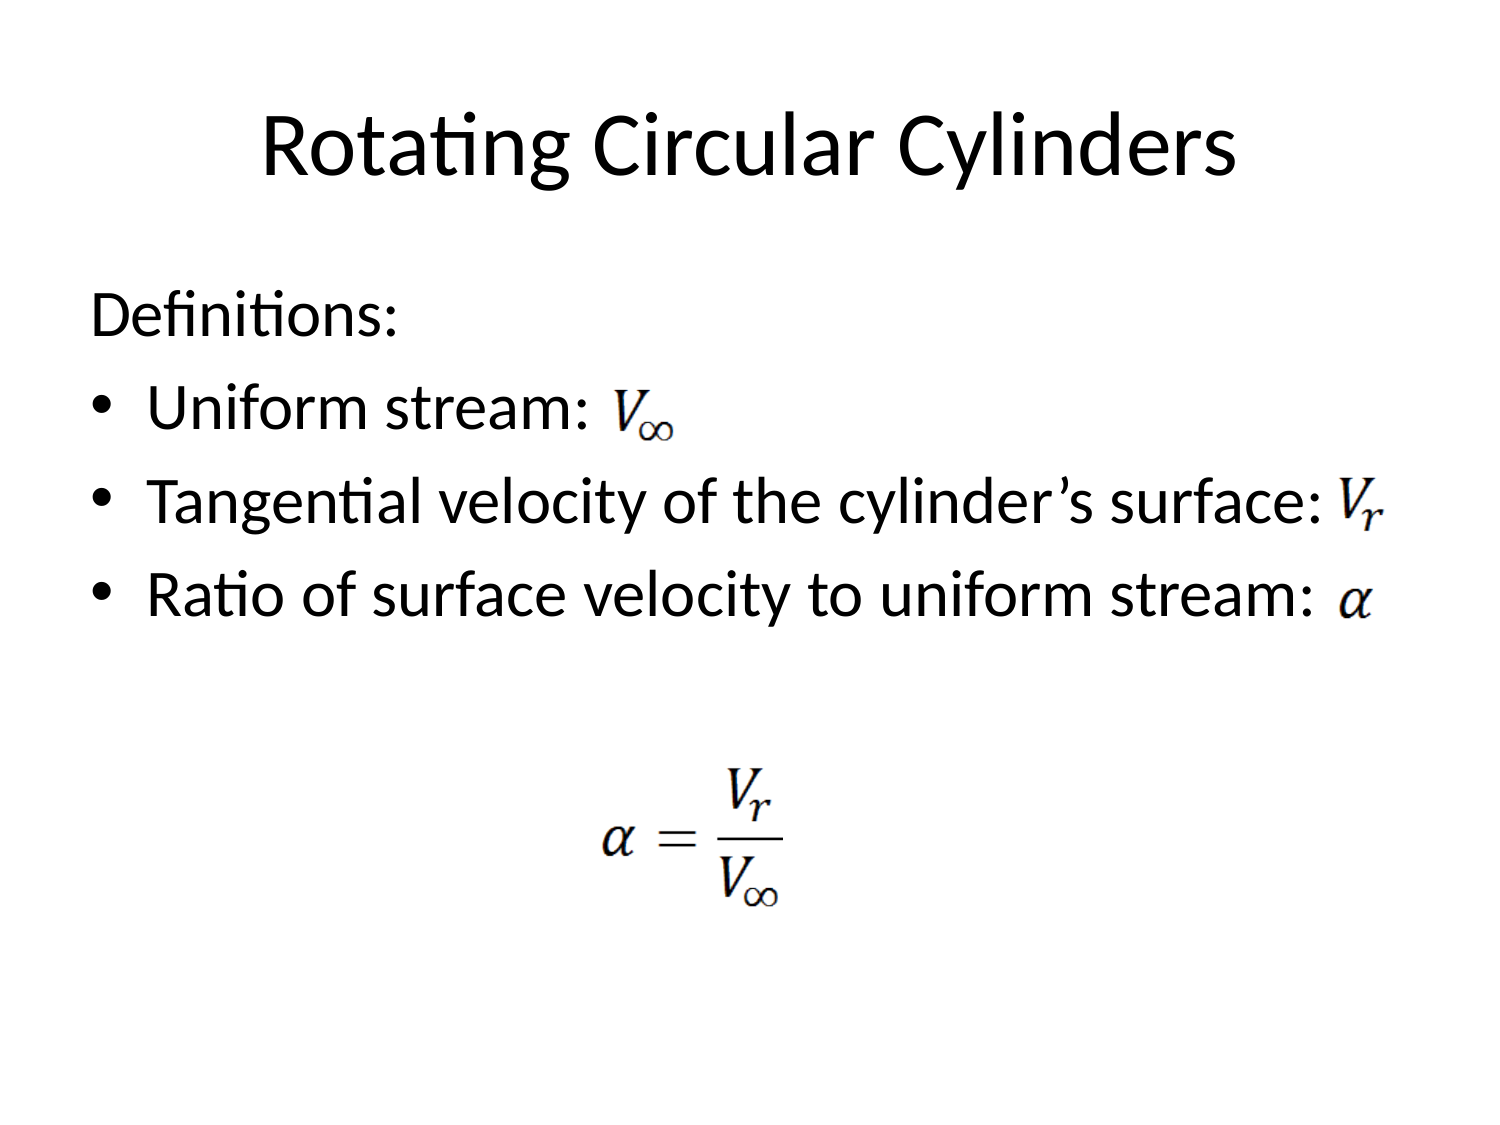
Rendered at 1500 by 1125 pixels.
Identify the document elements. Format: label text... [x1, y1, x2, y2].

picture [599, 762, 783, 921]
picture [1337, 562, 1376, 644]
list Definitions: Uniform stream: Tangential velocity of the cylinder’s surface: Ratio of surface velocity to uniform stream: [75, 262, 1425, 1005]
picture [612, 374, 680, 457]
title Rotating Circular Cylinders [75, 45, 1425, 233]
picture [1337, 462, 1388, 544]
